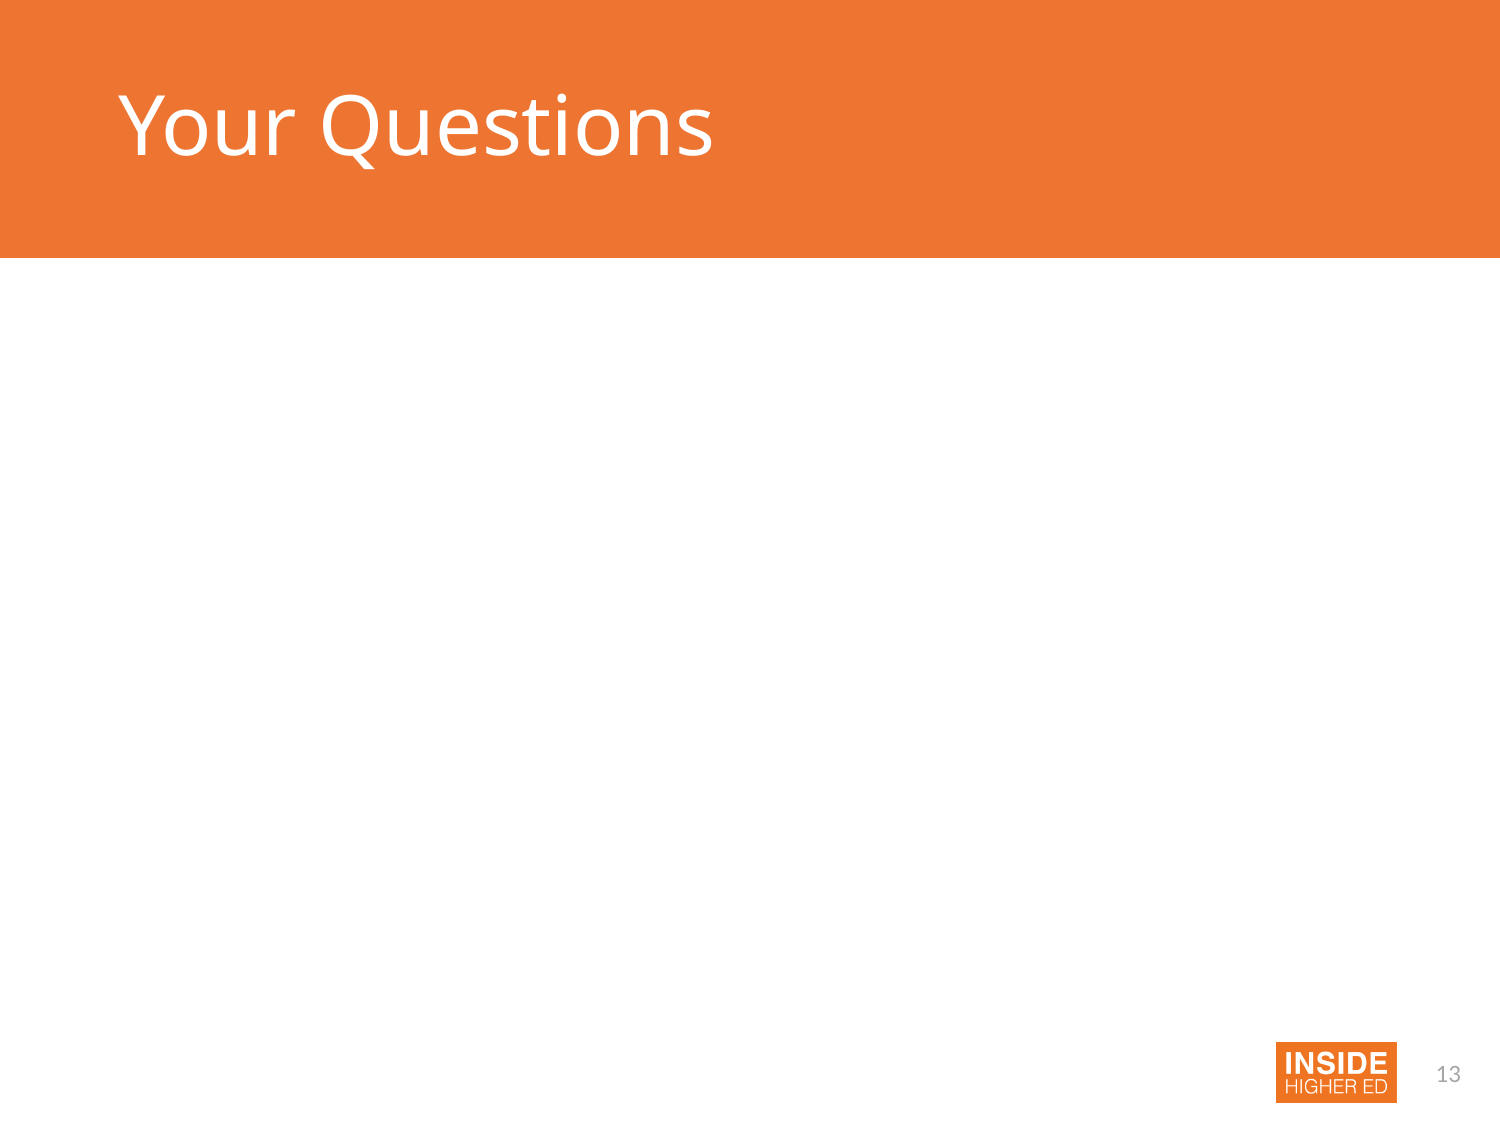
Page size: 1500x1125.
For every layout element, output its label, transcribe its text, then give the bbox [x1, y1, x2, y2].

picture [1276, 1042, 1397, 1103]
title Your Questions [103, 0, 1397, 256]
